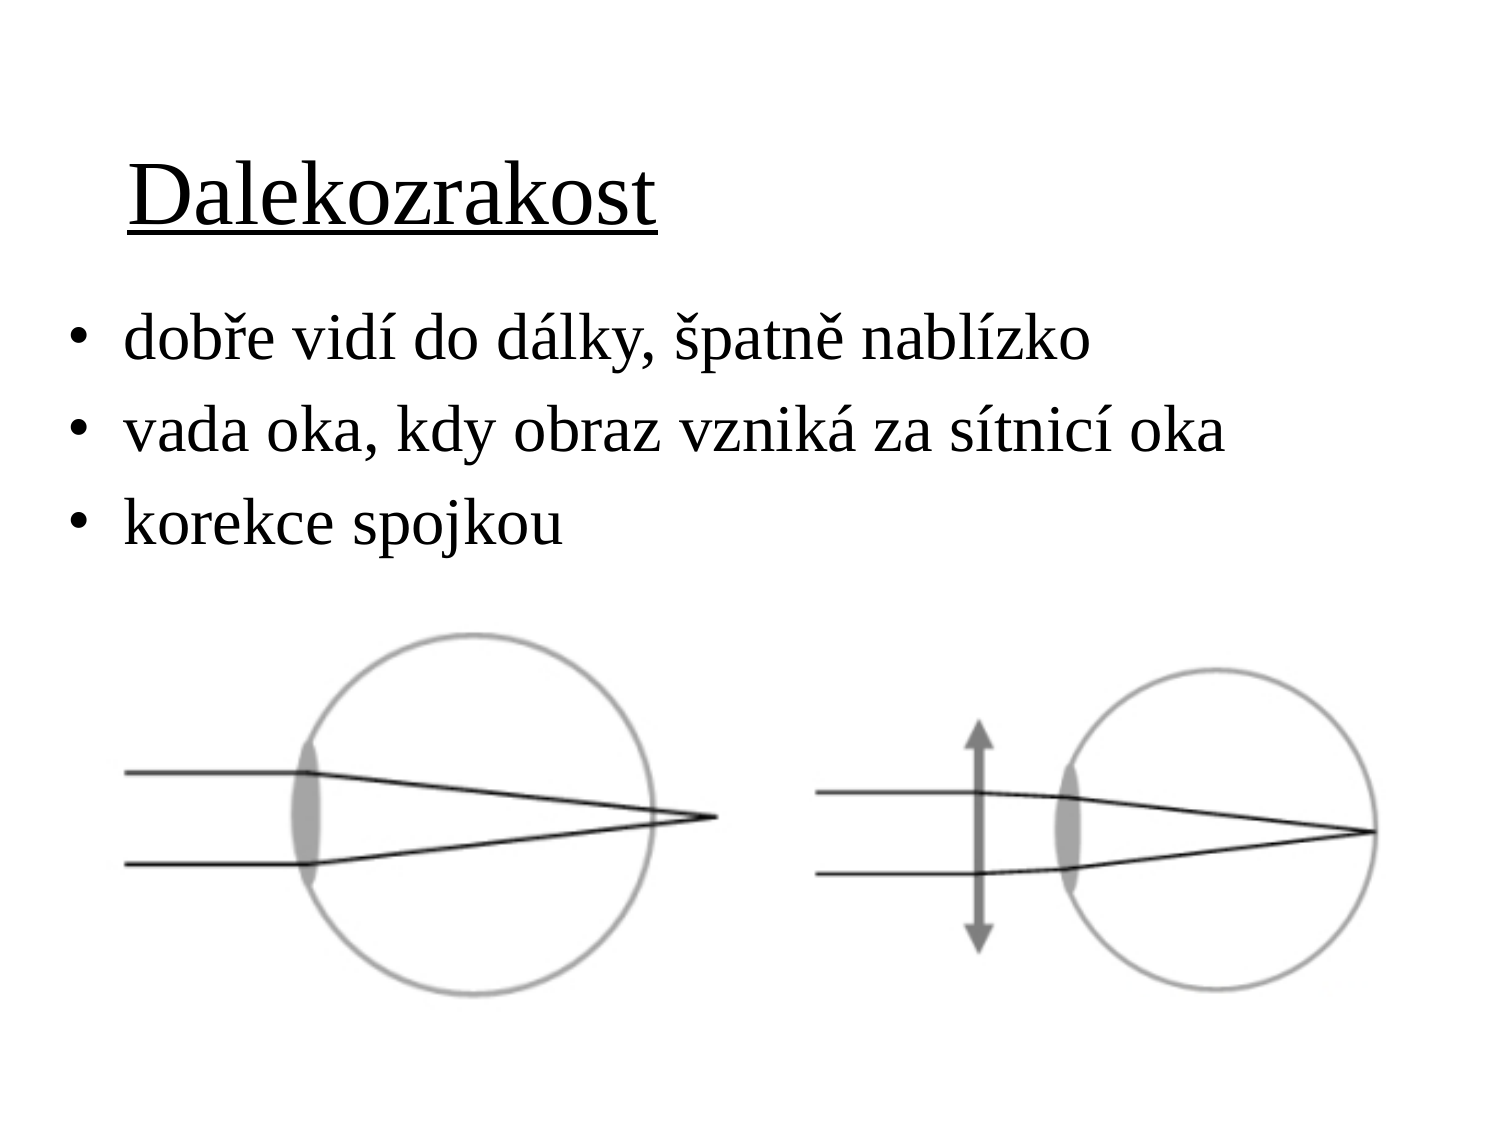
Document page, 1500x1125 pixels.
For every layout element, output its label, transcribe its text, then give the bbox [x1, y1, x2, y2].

picture [808, 633, 1392, 997]
list dobře vidí do dálky, špatně nablízko vada oka, kdy obraz vzniká za sítnicí oka korekce spojkou [52, 290, 1329, 564]
picture [88, 621, 739, 1012]
title Dalekozrakost [112, 75, 1388, 312]
